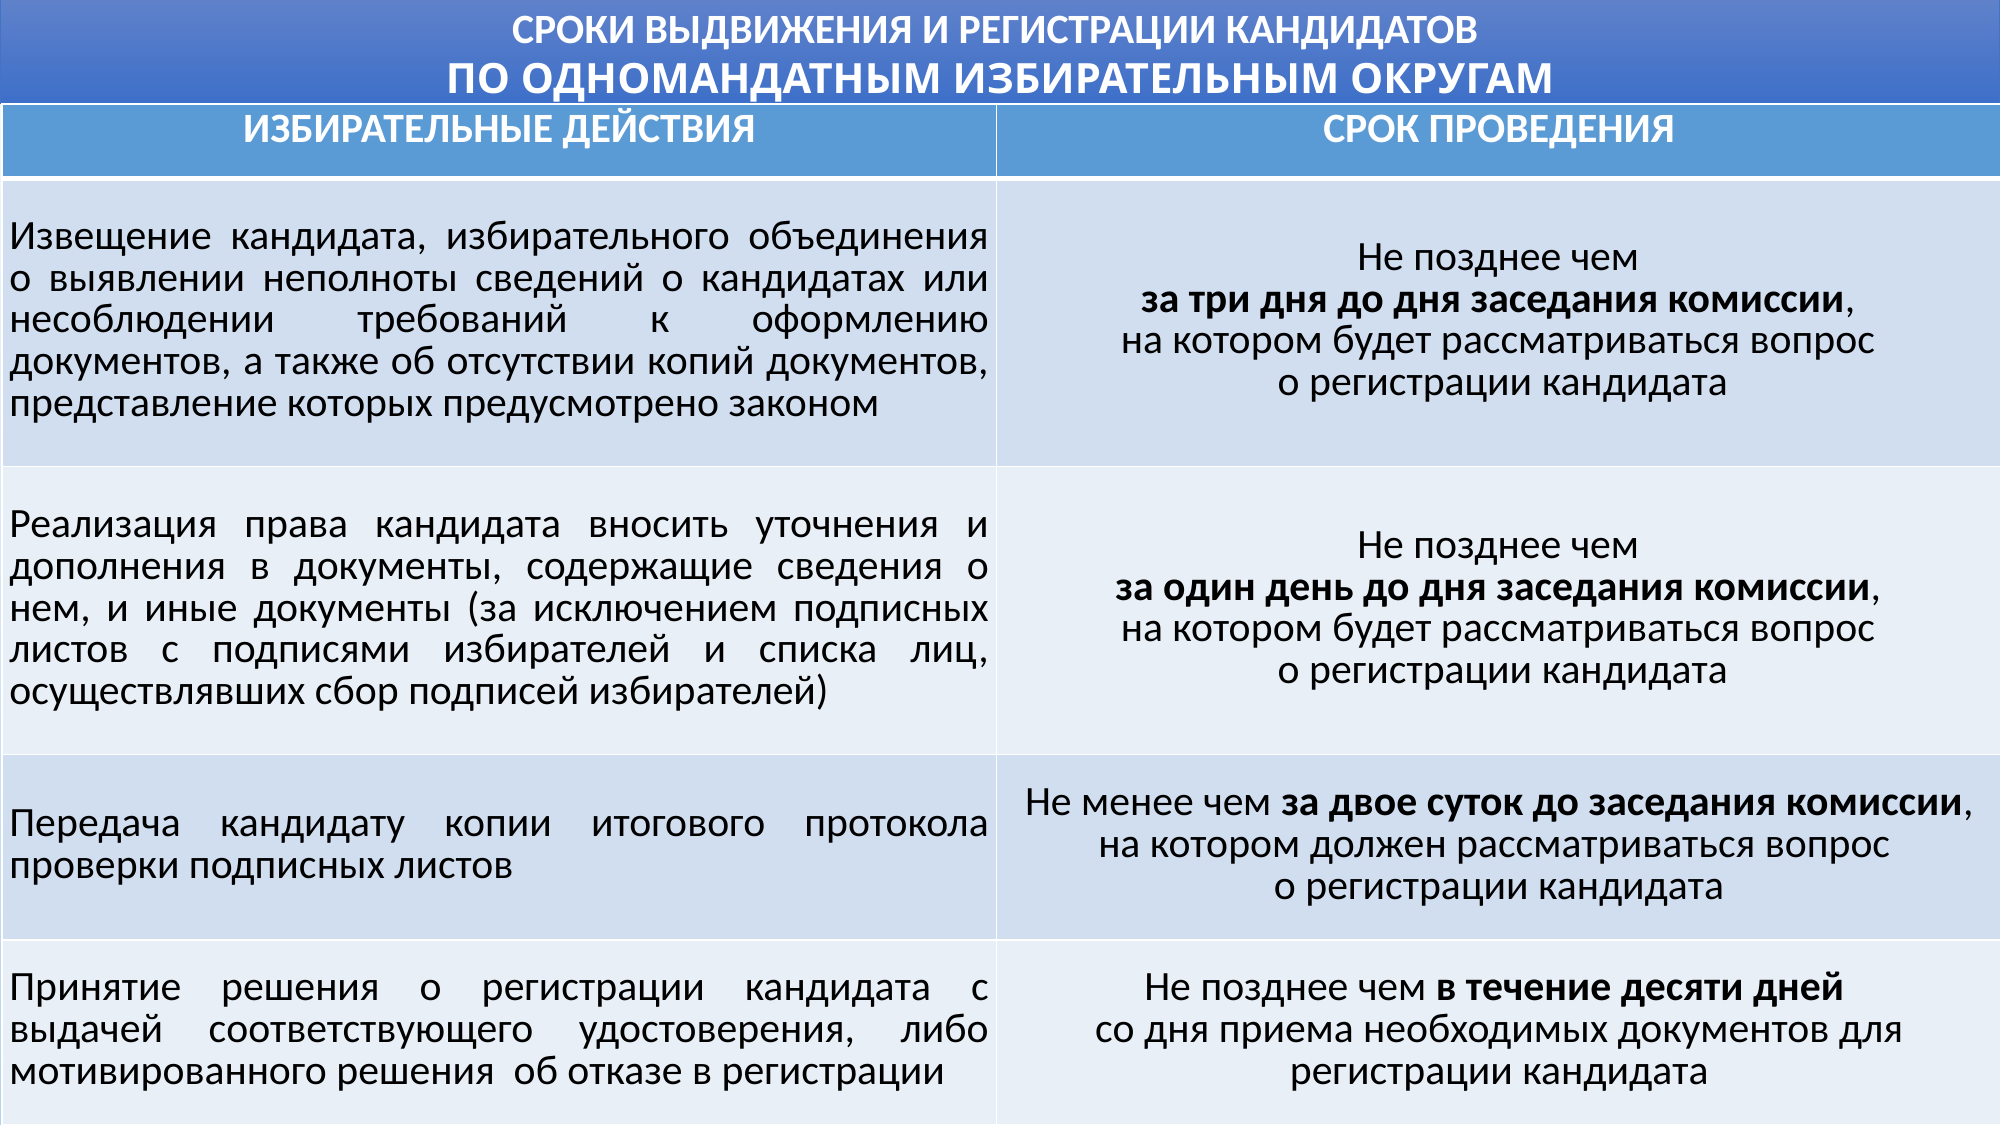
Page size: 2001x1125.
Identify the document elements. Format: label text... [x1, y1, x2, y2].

table_cell Не позднее чем за один день до дня заседания комиссии, на котором будет рассматриваться вопрос о регистрации кандидата [997, 467, 2000, 754]
table_cell Не менее чем за двое суток до заседания комиссии, на котором должен рассматриваться вопрос о регистрации кандидата [997, 755, 2000, 939]
table_cell Не позднее чем за три дня до дня заседания комиссии, на котором будет рассматриваться вопрос о регистрации кандидата [997, 181, 2000, 466]
table_cell Принятие решения о регистрации кандидата с выдачей соответствующего удостоверения, либо мотивированного решения об отказе в регистрации [3, 941, 996, 1124]
table_cell Реализация права кандидата вносить уточнения и дополнения в документы, содержащие сведения о нем, и иные документы (за исключением подписных листов с подписями избирателей и списка лиц, осуществлявших сбор подписей избирателей) [3, 467, 996, 754]
text_box СРОКИ ВЫДВИЖЕНИЯ И РЕГИСТРАЦИИ КАНДИДАТОВ ПО ОДНОМАНДАТНЫМ ИЗБИРАТЕЛЬНЫМ ОКРУГАМ [0, 0, 2000, 104]
table_header СРОК ПРОВЕДЕНИЯ [997, 105, 2000, 176]
table_cell Извещение кандидата, избирательного объединения о выявлении неполноты сведений о кандидатах или несоблюдении требований к оформлению документов, а также об отсутствии копий документов, представление которых предусмотрено законом [3, 181, 996, 466]
table_header ИЗБИРАТЕЛЬНЫЕ ДЕЙСТВИЯ [3, 105, 996, 176]
table_cell Не позднее чем в течение десяти дней со дня приема необходимых документов для регистрации кандидата [997, 941, 2000, 1124]
table_cell Передача кандидату копии итогового протокола проверки подписных листов [3, 755, 996, 939]
